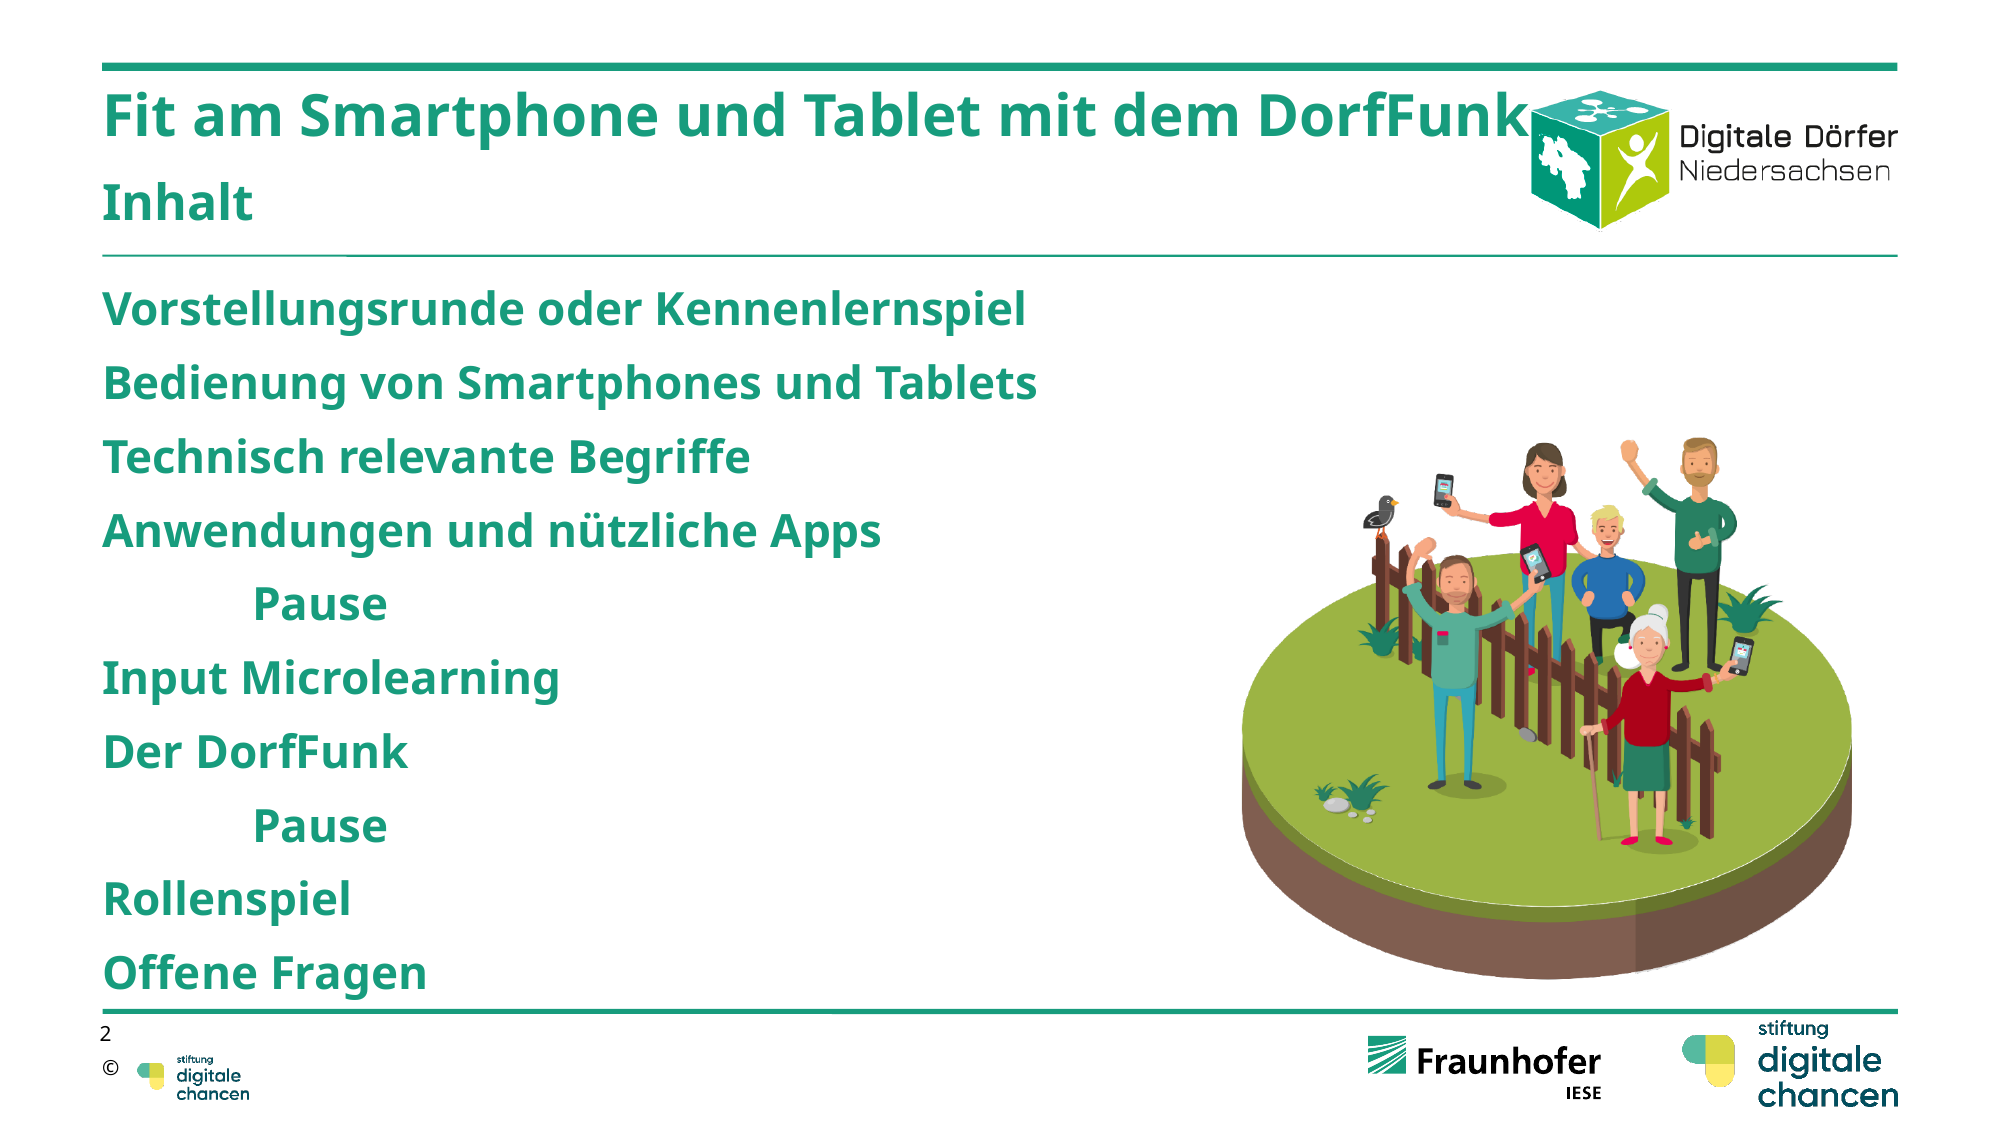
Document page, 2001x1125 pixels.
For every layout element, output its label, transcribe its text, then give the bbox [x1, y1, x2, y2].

picture [137, 1055, 249, 1100]
picture [1682, 1020, 1898, 1107]
picture [1529, 150, 1898, 170]
subtitle Inhalt [102, 170, 1898, 221]
list Vorstellungsrunde oder Kennenlernspiel Bedienung von Smartphones und Tablets Technisch relevante Begriffe Anwendungen und nützliche Apps Pause Input Microlearning Der DorfFunk Pause Rollenspiel Offene Fragen [102, 290, 1898, 988]
picture [1529, 221, 1898, 232]
picture [1230, 418, 1865, 996]
title Fit am Smartphone und Tablet mit dem DorfFunk [102, 78, 1898, 150]
